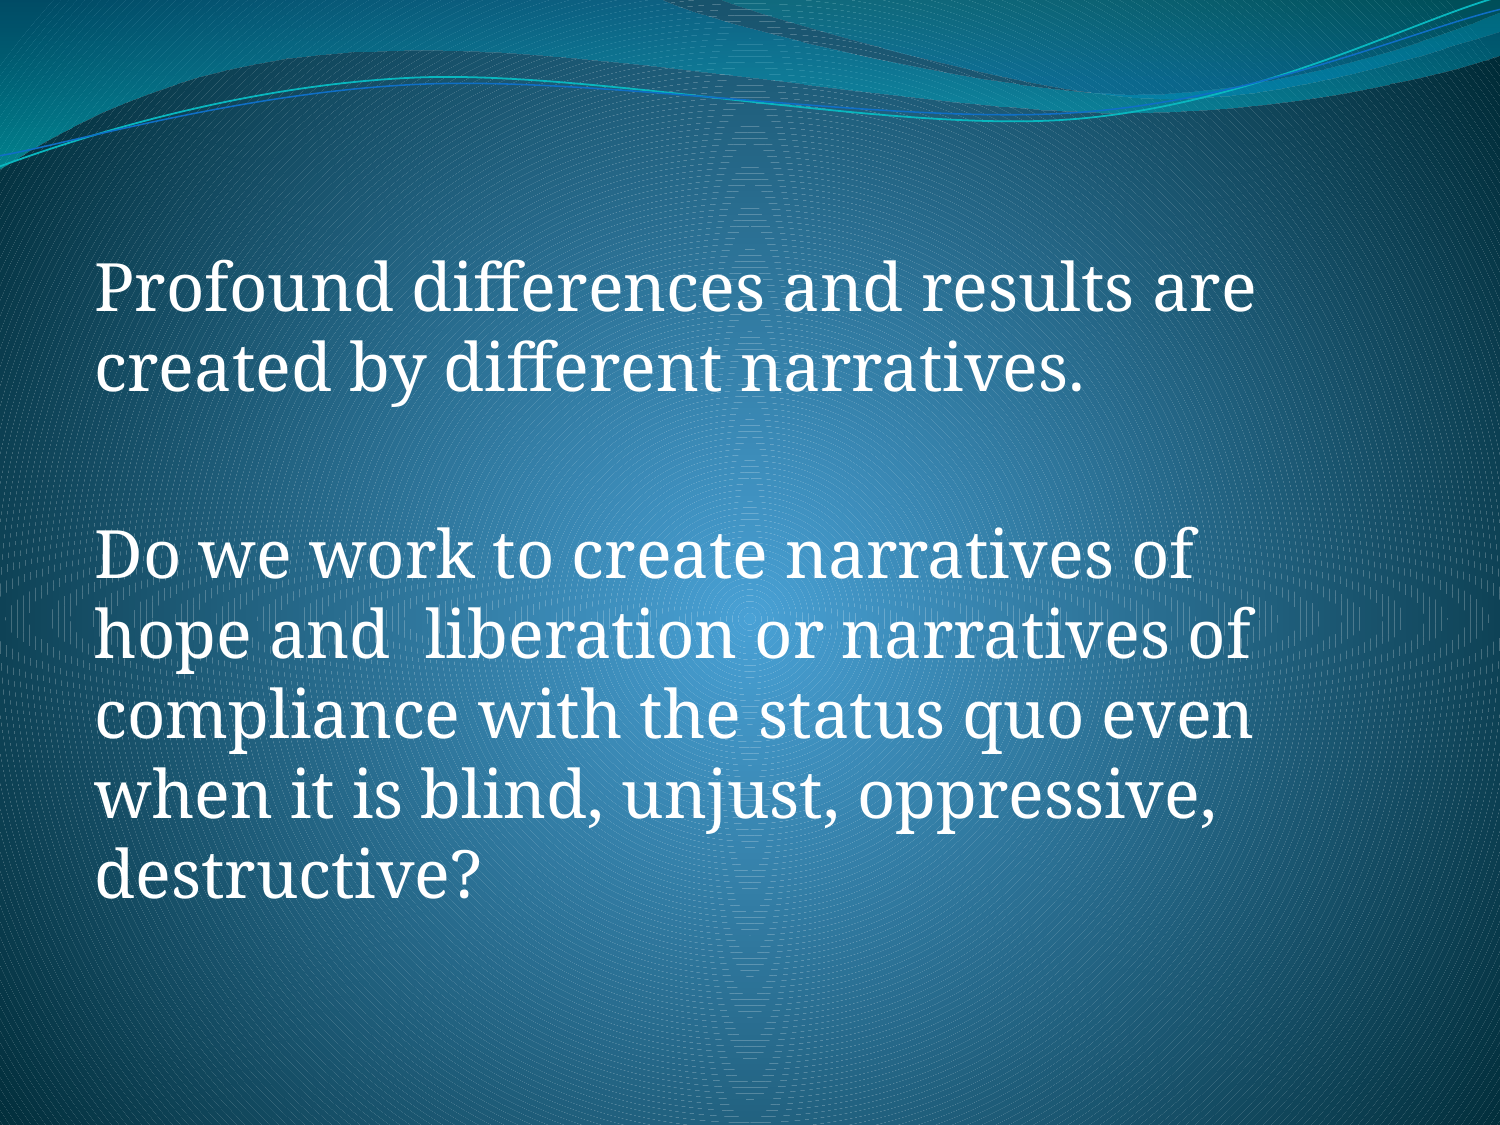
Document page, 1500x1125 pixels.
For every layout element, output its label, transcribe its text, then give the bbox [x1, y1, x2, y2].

list Profound differences and results are created by different narratives. Do we work to create narratives of hope and liberation or narratives of compliance with the status quo even when it is blind, unjust, oppressive, destructive? [86, 237, 1363, 926]
